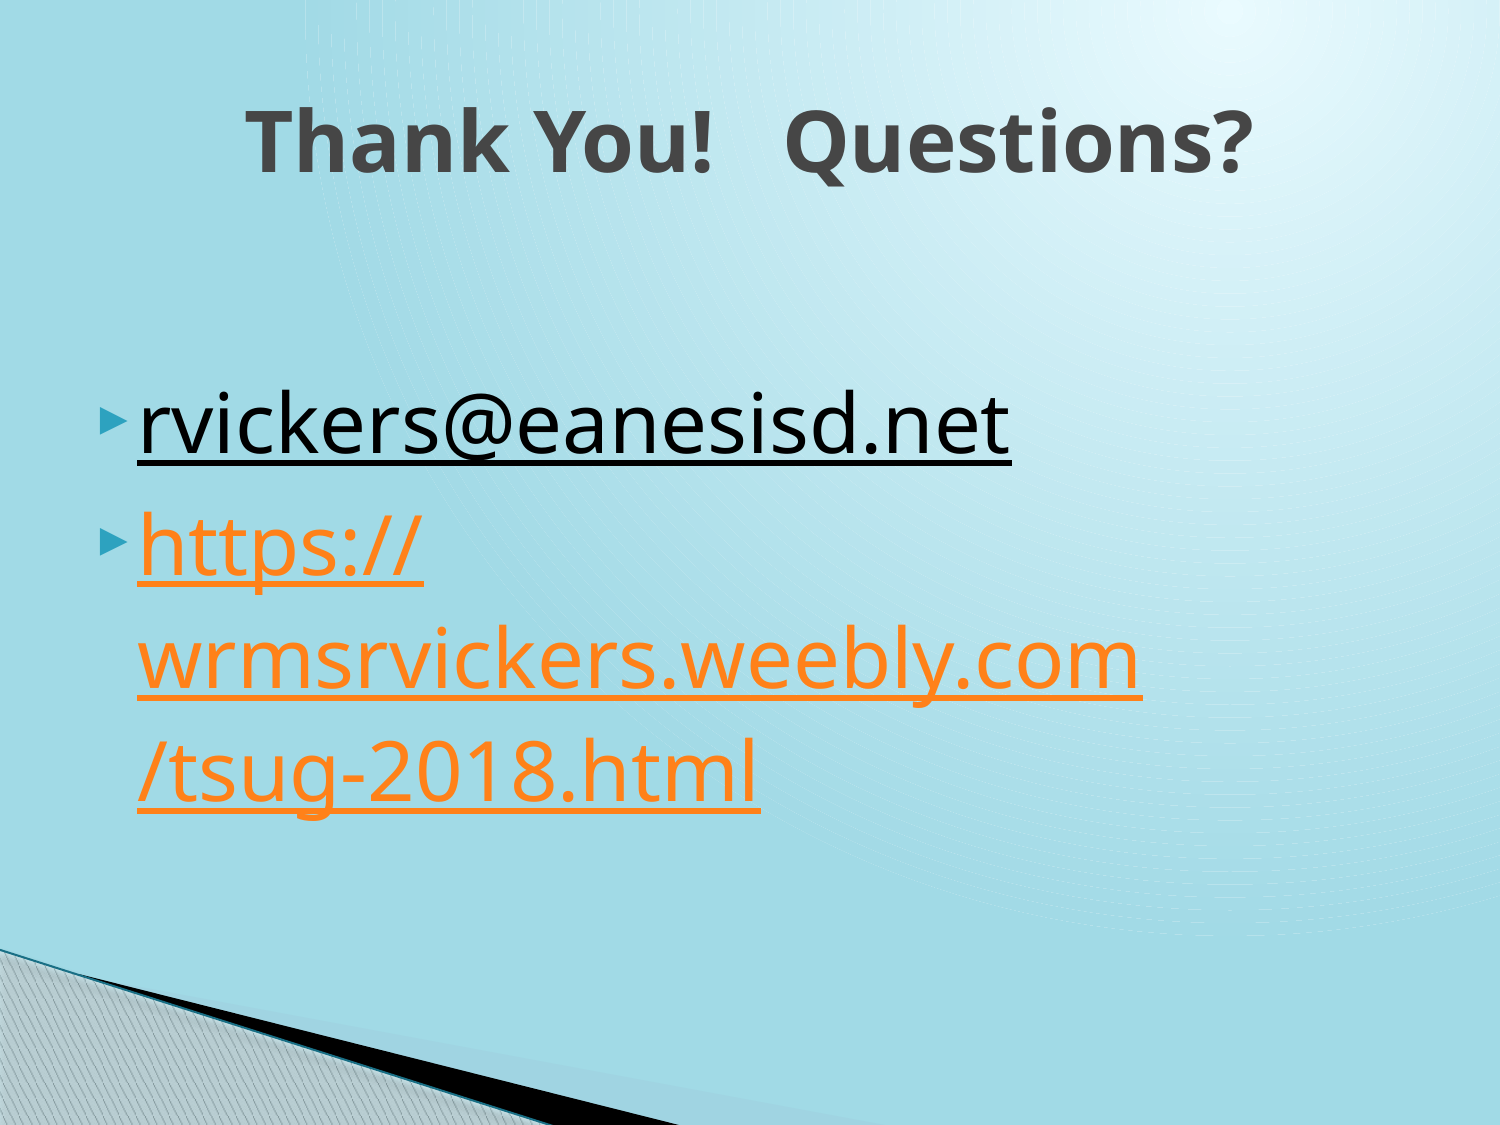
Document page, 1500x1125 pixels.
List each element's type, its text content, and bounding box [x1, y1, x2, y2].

title Thank You! Questions? [75, 45, 1425, 233]
list rvickers@eanesisd.net https://wrmsrvickers.weebly.com/tsug-2018.html [62, 362, 1425, 850]
